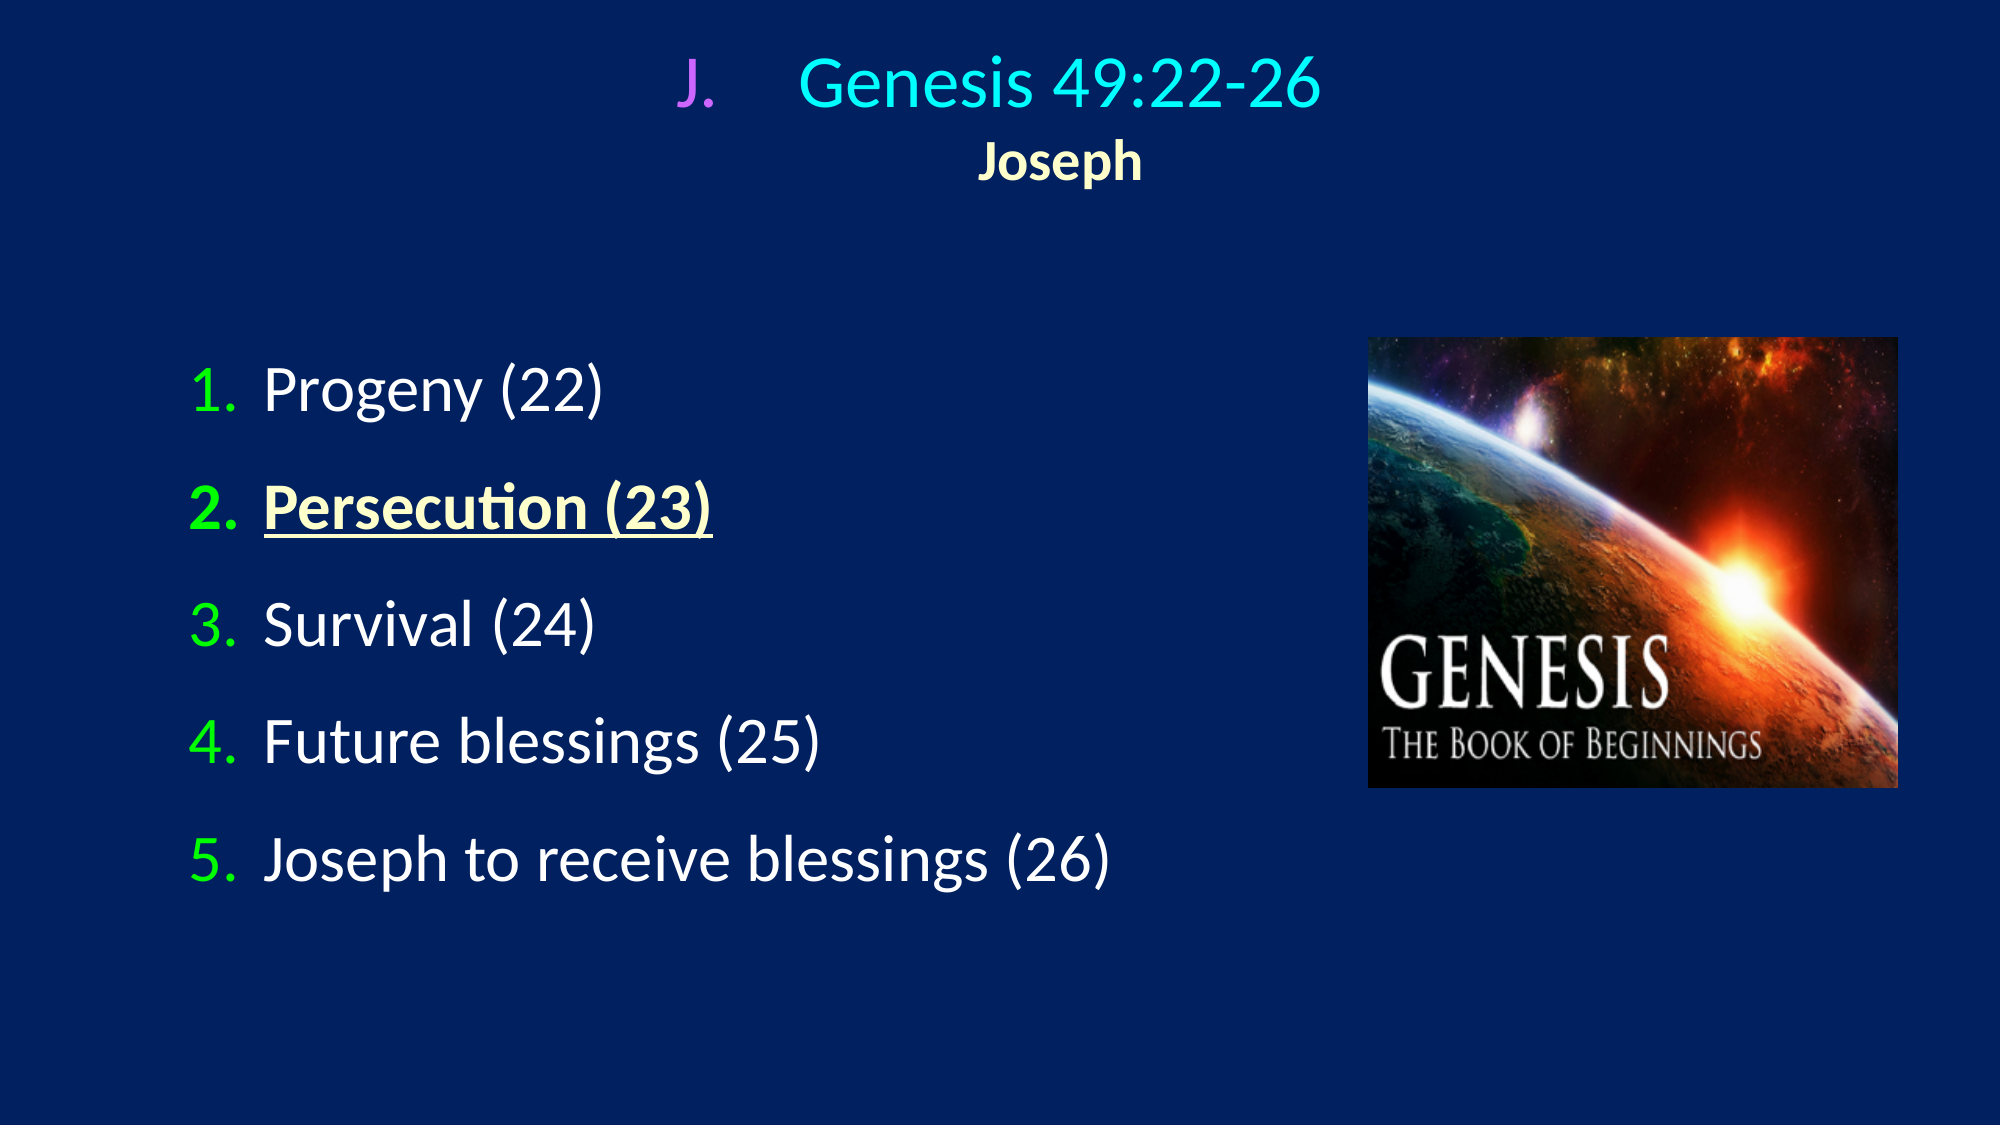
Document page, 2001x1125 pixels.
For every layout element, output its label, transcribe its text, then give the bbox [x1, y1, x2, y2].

title Genesis 49:22-26 Joseph [392, 37, 1607, 188]
list Progeny (22) Persecution (23) Survival (24) Future blessings (25) Joseph to receive blessings (26) [173, 337, 1365, 669]
picture [1367, 337, 1898, 788]
